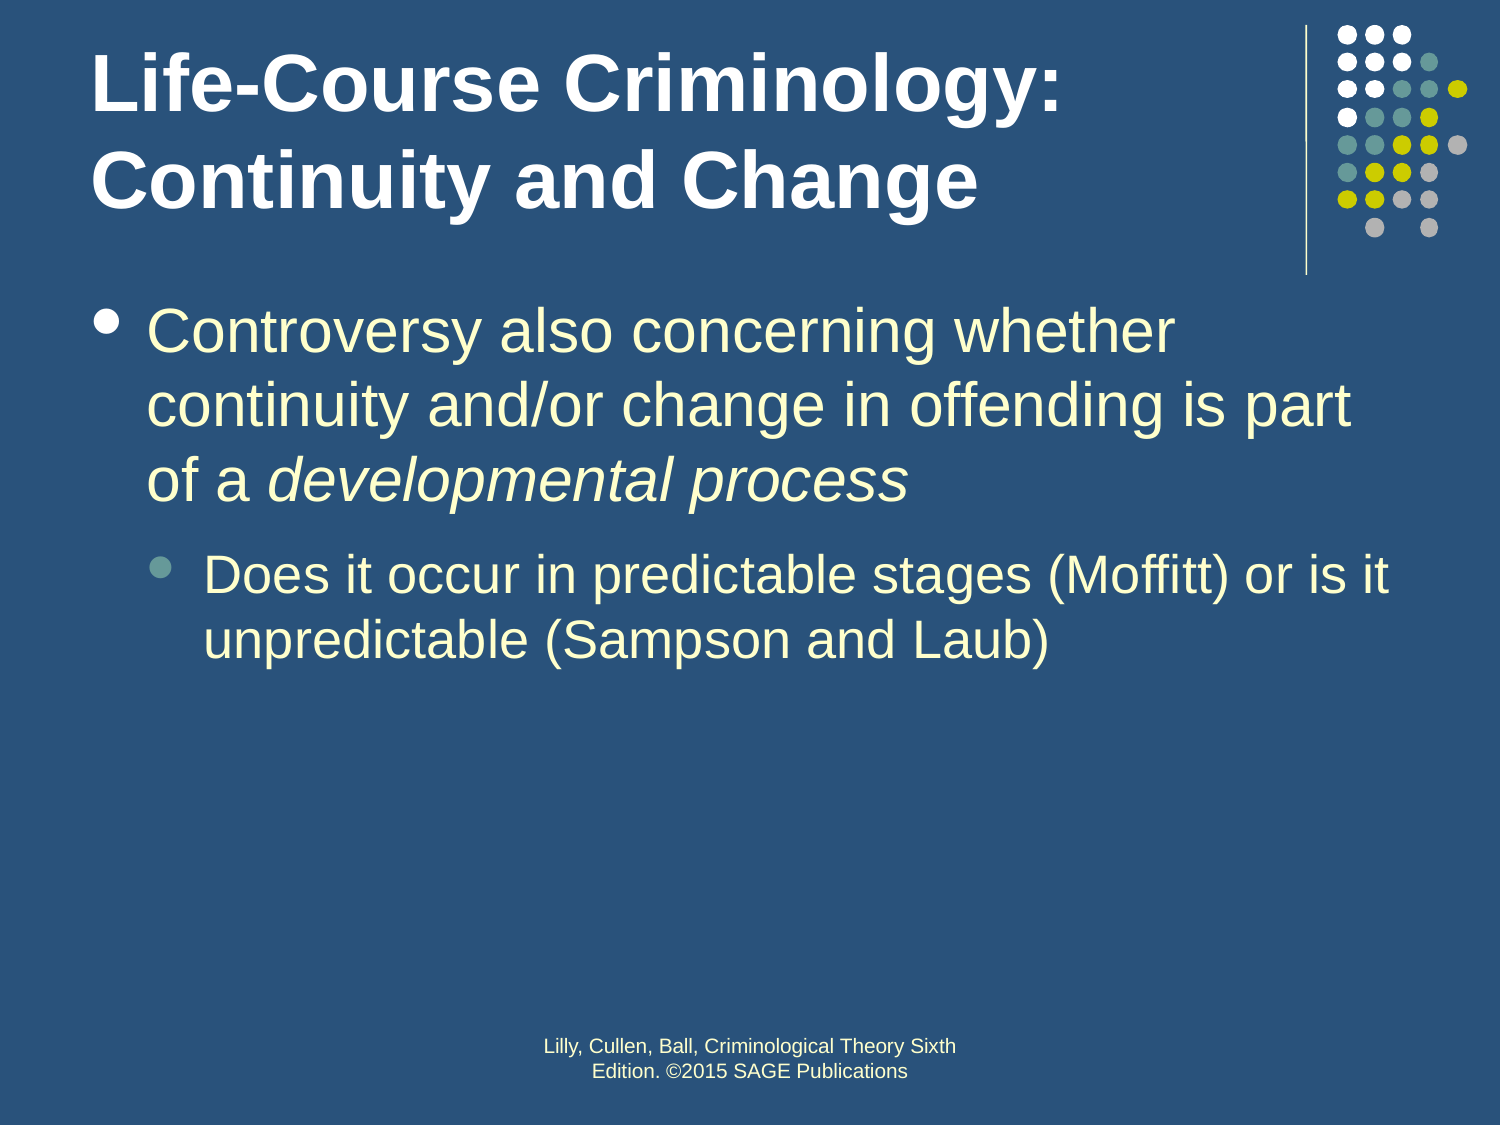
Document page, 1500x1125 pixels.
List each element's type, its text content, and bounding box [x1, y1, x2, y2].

footer Lilly, Cullen, Ball, Criminological Theory Sixth Edition. ©2015 SAGE Publications [512, 1024, 988, 1101]
list Controversy also concerning whether continuity and/or change in offending is part of a developmental process Does it occur in predictable stages (Moffitt) or is it unpredictable (Sampson and Laub) [74, 281, 1426, 1006]
title Life-Course Criminology: Continuity and Change [74, 19, 1313, 233]
